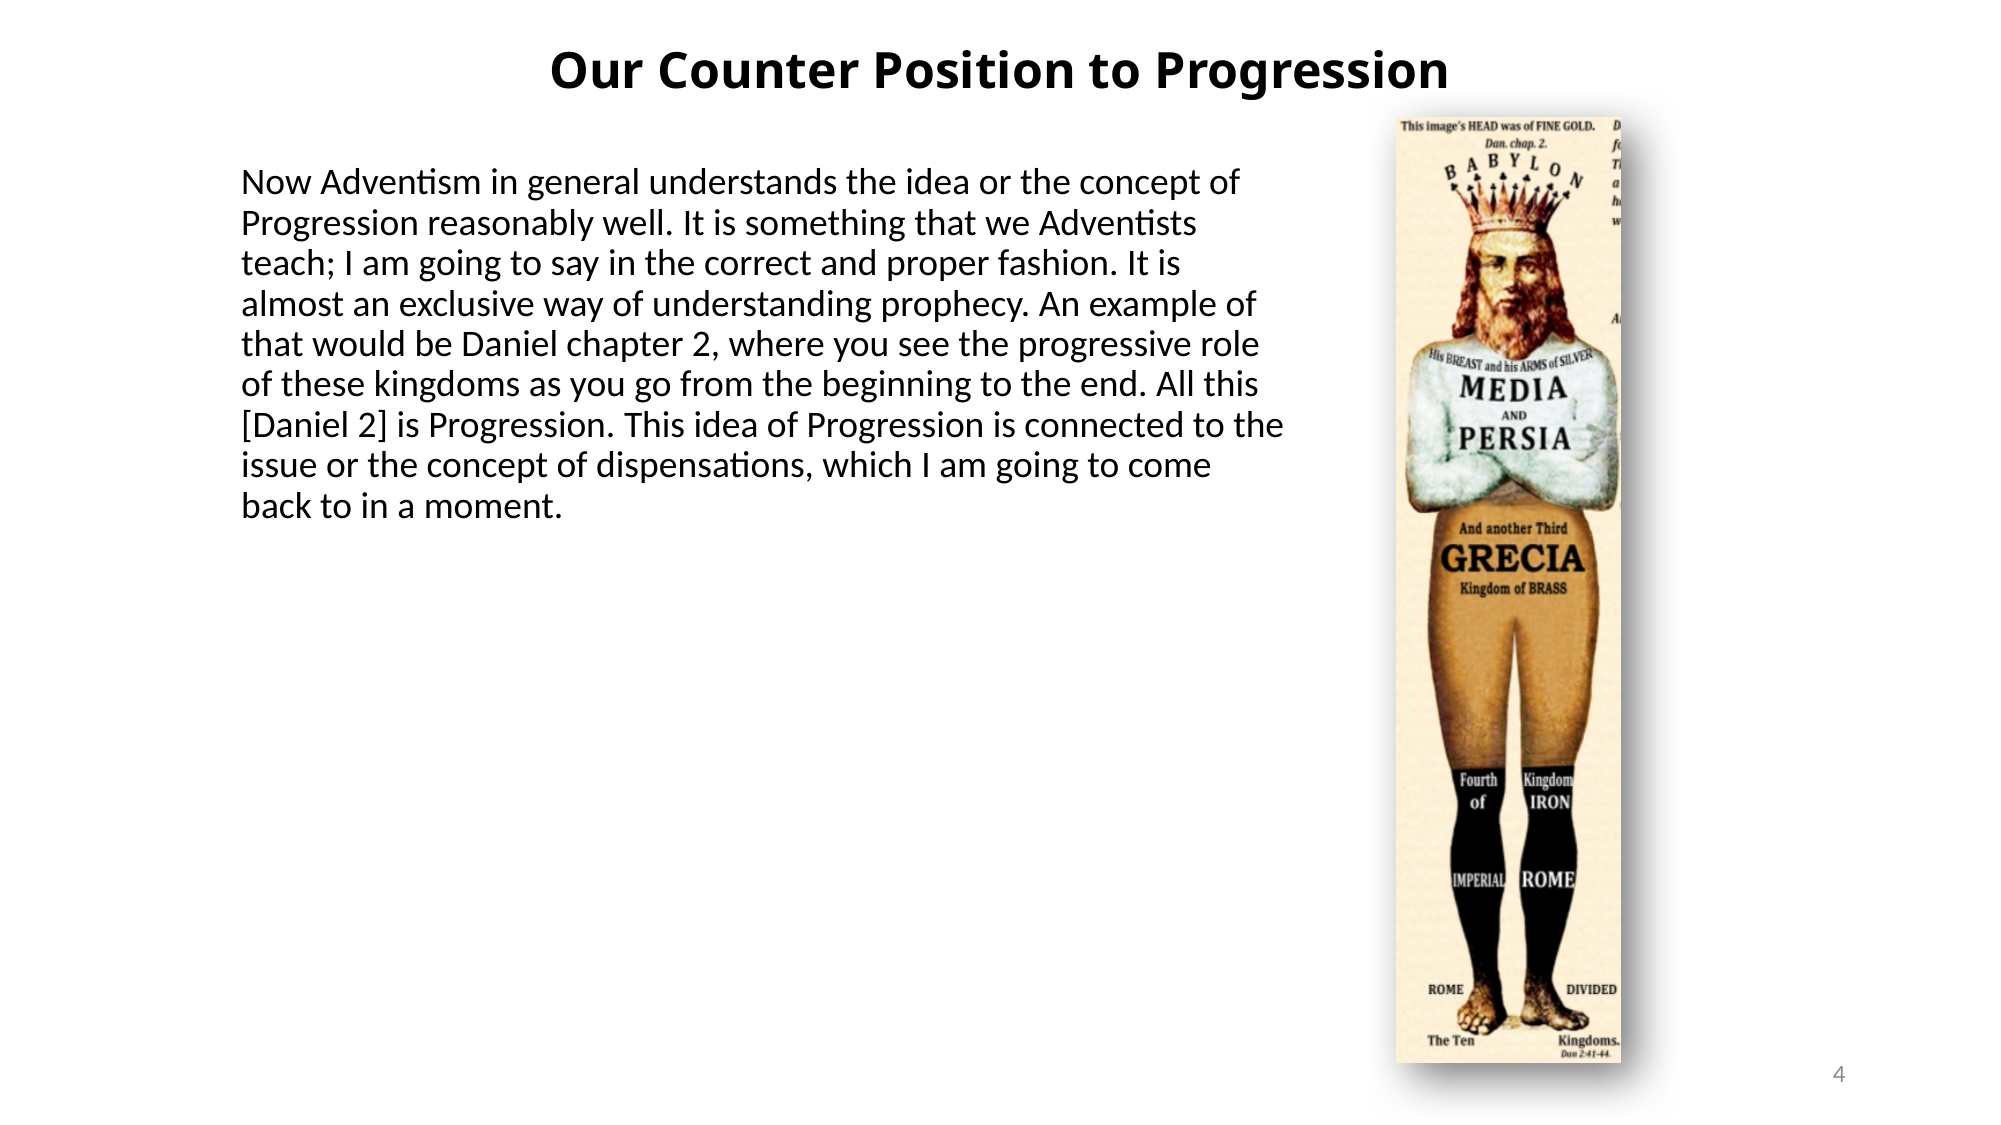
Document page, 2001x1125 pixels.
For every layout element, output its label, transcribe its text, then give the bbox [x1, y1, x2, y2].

title Our Counter Position to Progression [0, 35, 2000, 111]
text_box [1410, 1042, 1660, 1102]
picture [1396, 117, 1621, 1063]
list Now Adventism in general understands the idea or the concept of Progression reasonably well. It is something that we Adventists teach; I am going to say in the correct and proper fashion. It is almost an exclusive way of understanding prophecy. An example of that would be Daniel chapter 2, where you see the progressive role of these kingdoms as you go from the beginning to the end. All this [Daniel 2] is Progression. This idea of Progression is connected to the issue or the concept of dispensations, which I am going to come back to in a moment. [226, 154, 1302, 615]
slide_number 4 [1642, 1042, 1861, 1103]
